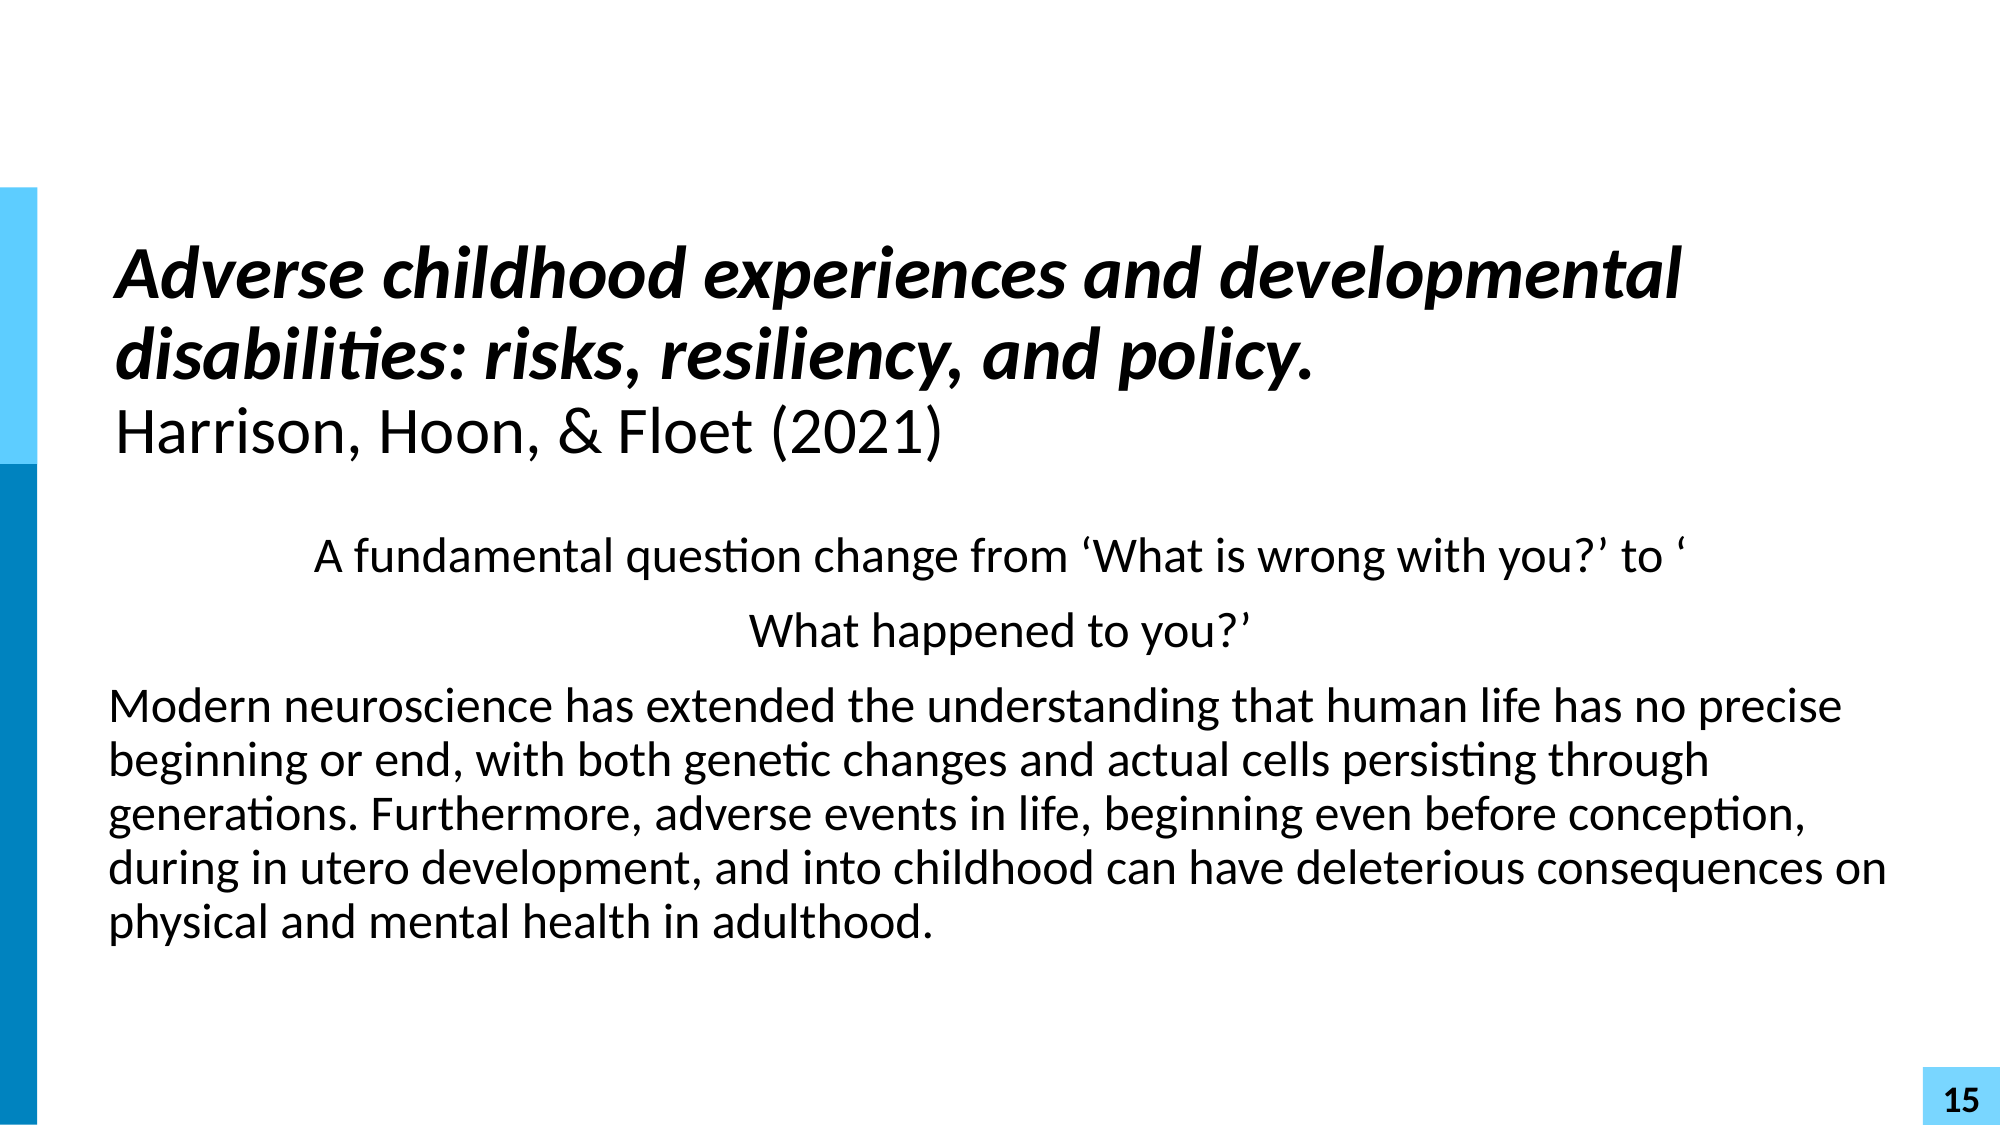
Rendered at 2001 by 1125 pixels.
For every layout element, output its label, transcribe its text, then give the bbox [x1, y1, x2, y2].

title Adverse childhood experiences and developmental disabilities: risks, resiliency, and policy. Harrison, Hoon, & Floet (2021) [100, 258, 1883, 444]
list A fundamental question change from ‘What is wrong with you?’ to ‘ What happened to you?’ Modern neuroscience has extended the understanding that human life has no precise beginning or end, with both genetic changes and actual cells persisting through generations. Furthermore, adverse events in life, beginning even before conception, during in utero development, and into childhood can have deleterious consequences on physical and mental health in adulthood. [100, 521, 1901, 1078]
